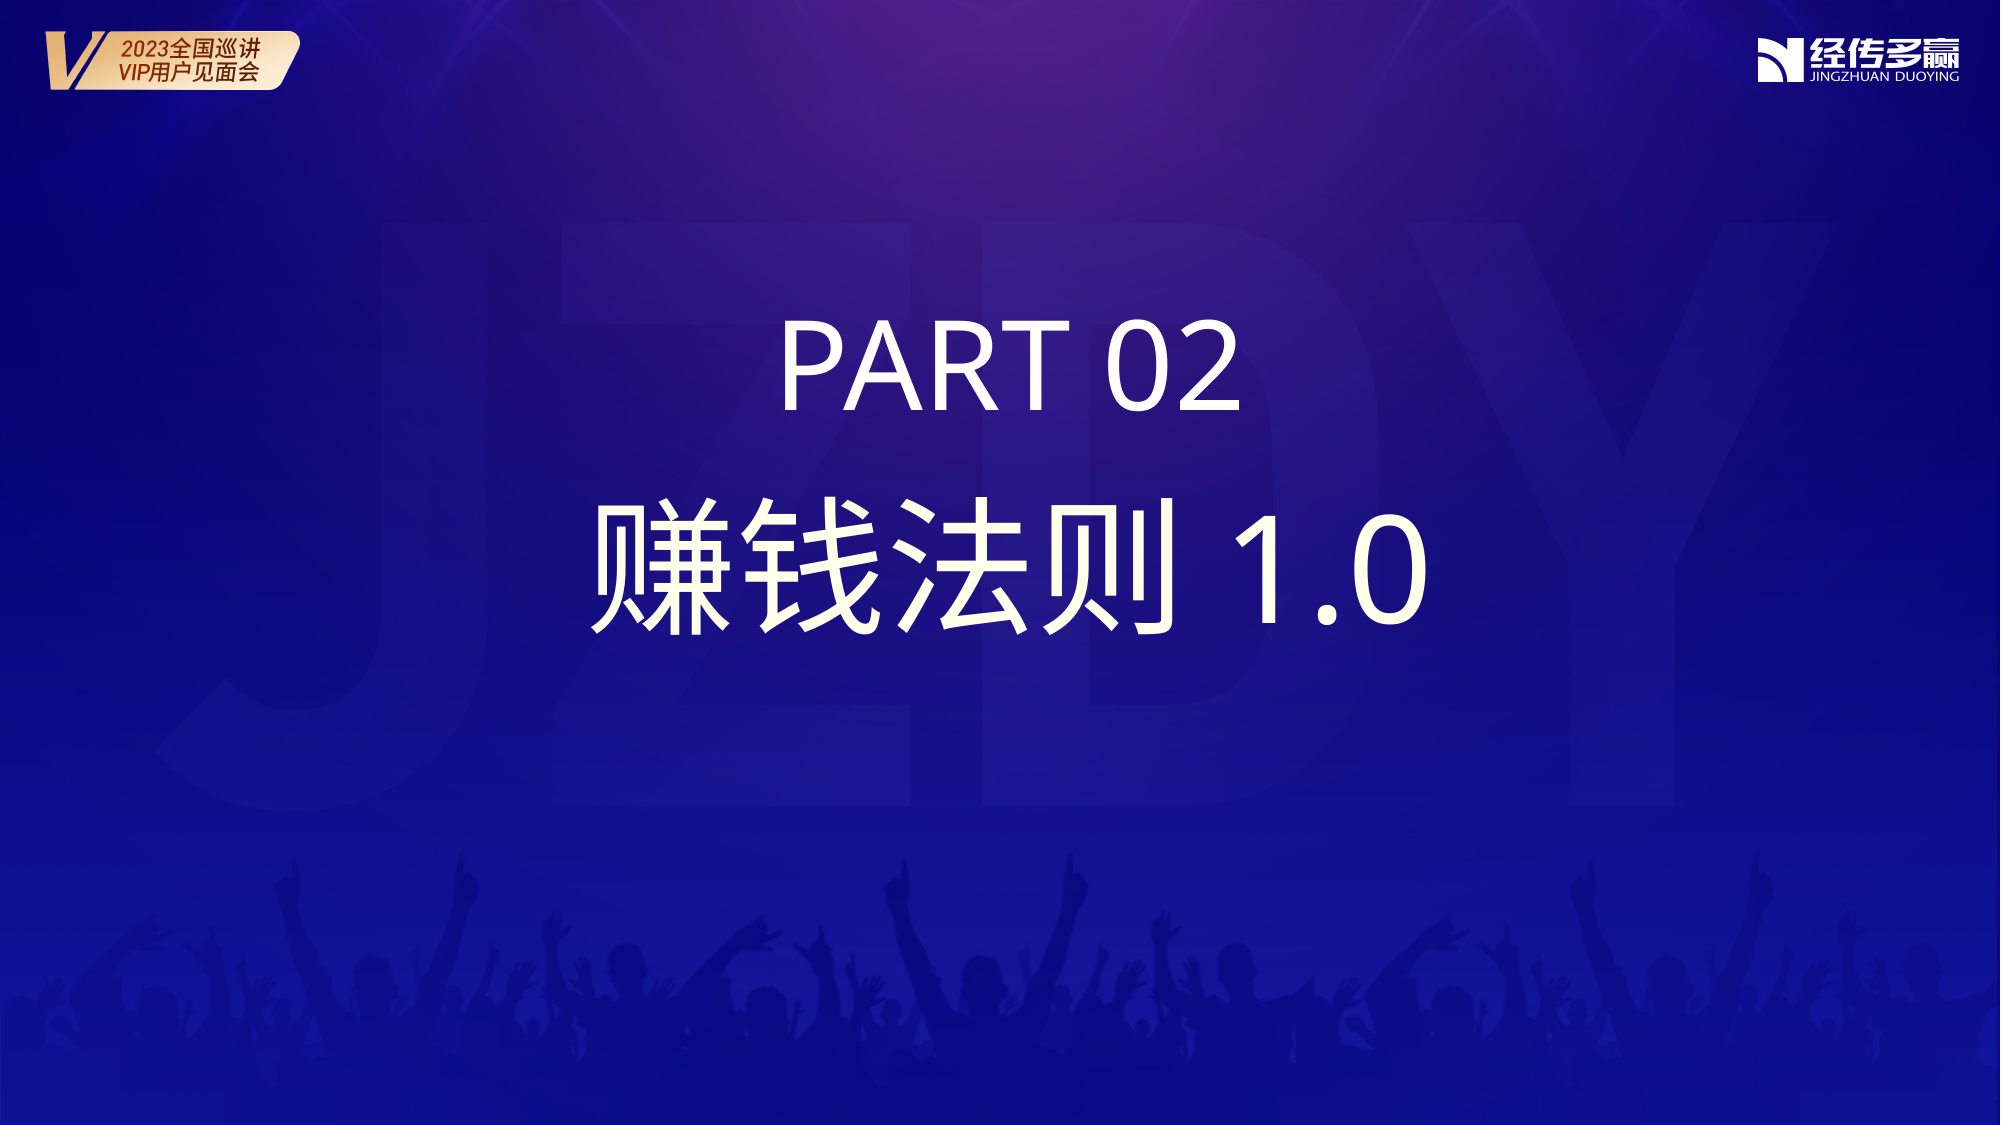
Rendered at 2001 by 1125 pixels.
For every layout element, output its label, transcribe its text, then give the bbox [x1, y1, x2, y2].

text_box PART 02 [703, 278, 1317, 443]
picture [0, 0, 2000, 1125]
text_box 赚钱法则1.0 [357, 466, 1663, 662]
